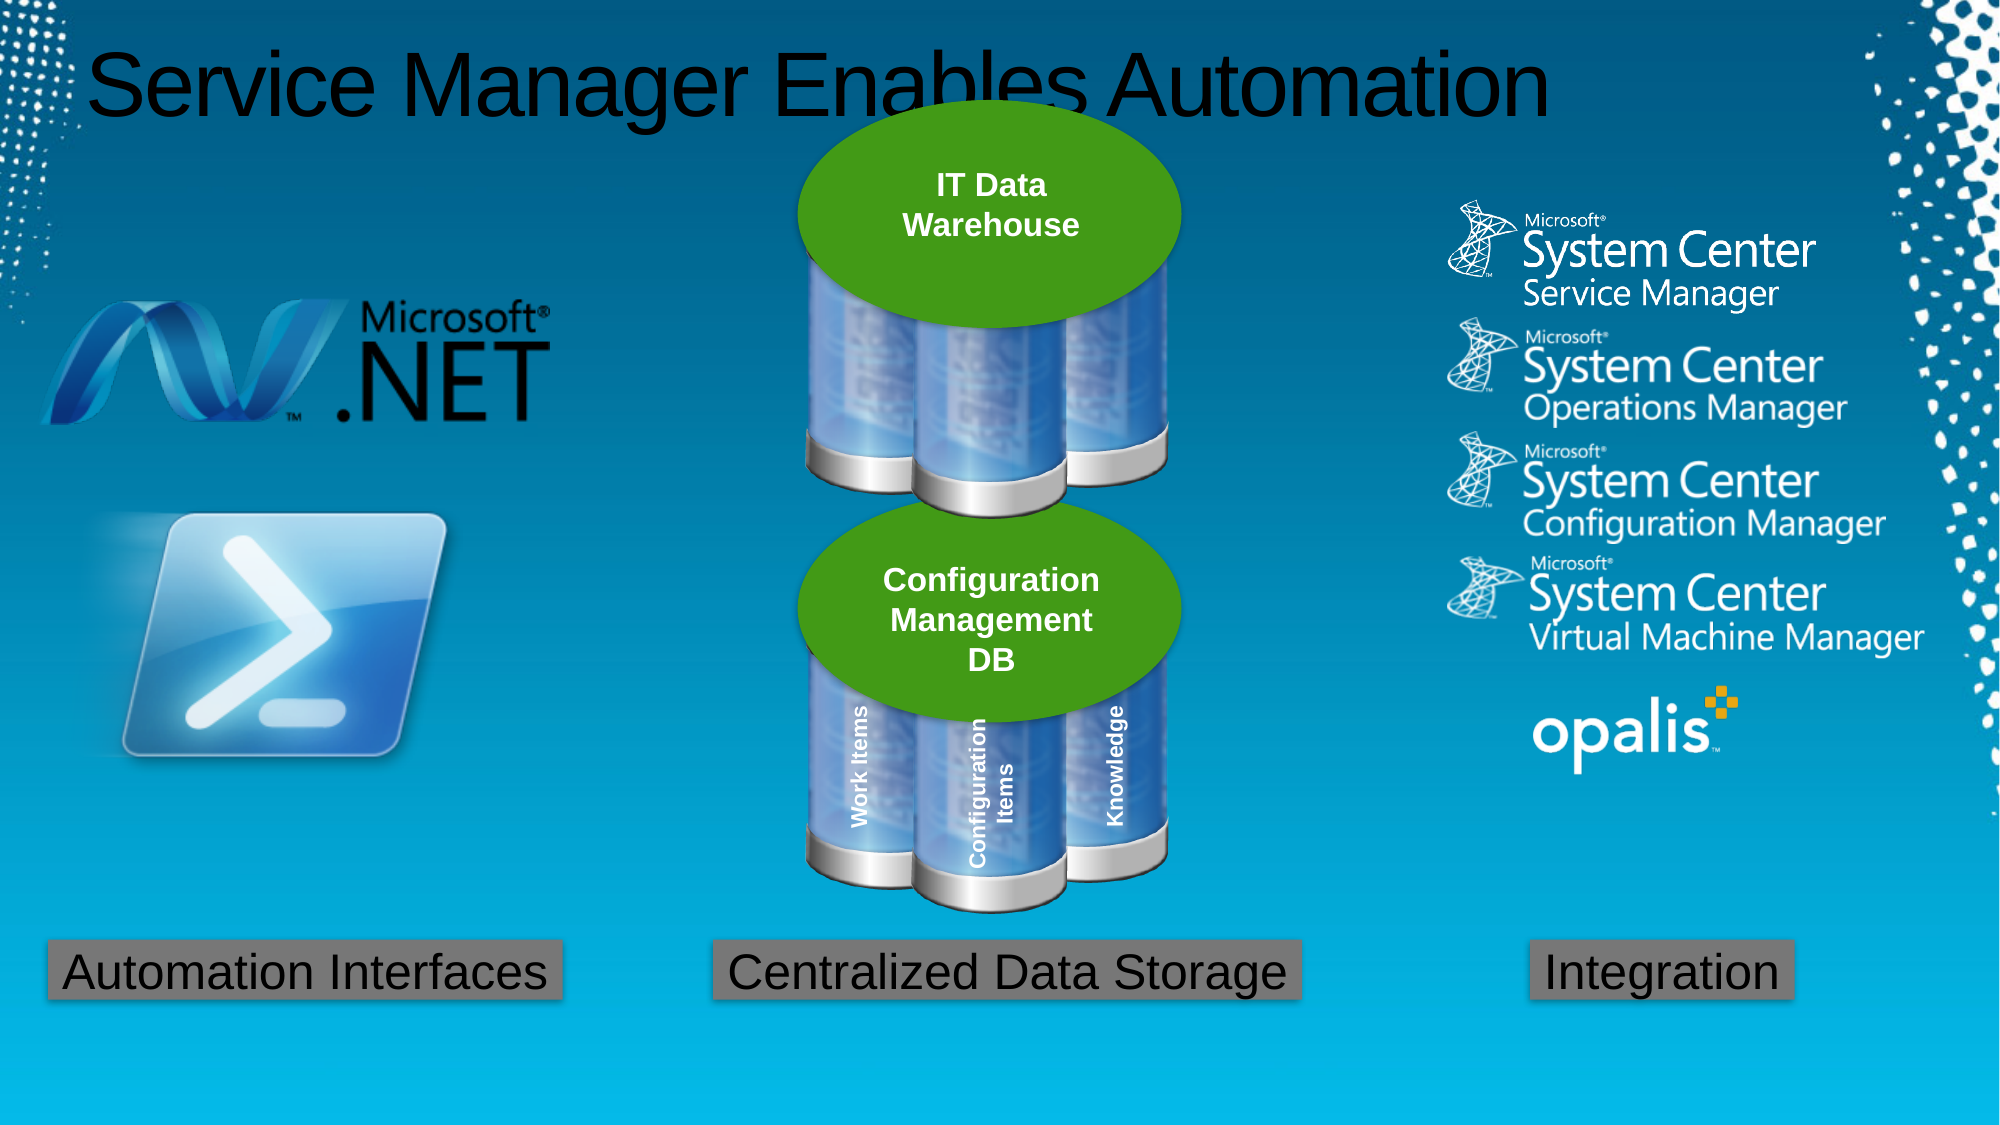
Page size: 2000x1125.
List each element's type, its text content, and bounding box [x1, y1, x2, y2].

picture [1648, 517, 1658, 535]
picture [1556, 330, 1608, 343]
picture [0, 24, 9, 33]
picture [1925, 87, 1941, 99]
picture [1760, 234, 1774, 267]
picture [1554, 401, 1571, 427]
picture [1706, 697, 1715, 707]
picture [1972, 312, 1985, 322]
picture [1980, 460, 1987, 469]
picture [56, 47, 64, 55]
picture [1818, 631, 1832, 650]
picture [1524, 461, 1544, 498]
picture [1983, 404, 1992, 414]
picture [18, 13, 26, 19]
picture [1915, 631, 1924, 649]
picture [1681, 461, 1708, 498]
picture [41, 59, 48, 67]
picture [1950, 359, 1960, 366]
picture [33, 116, 40, 124]
picture [1543, 334, 1554, 343]
picture [58, 32, 66, 41]
picture [1644, 623, 1670, 649]
picture [1930, 291, 1941, 297]
picture [1719, 517, 1735, 535]
picture [1968, 481, 1978, 492]
picture [1779, 471, 1801, 498]
picture [1974, 683, 1985, 694]
picture [1709, 241, 1731, 267]
picture [1953, 301, 1962, 312]
picture [1730, 287, 1746, 313]
picture [1898, 188, 1912, 198]
picture [1587, 631, 1602, 650]
picture [1958, 445, 1968, 460]
picture [1635, 401, 1639, 419]
picture [1973, 368, 1982, 380]
picture [1606, 517, 1623, 543]
picture [1779, 517, 1794, 536]
picture [1684, 346, 1710, 383]
picture [1963, 335, 1972, 344]
picture [1644, 280, 1669, 305]
picture [1651, 697, 1658, 752]
picture [101, 513, 447, 757]
picture [30, 14, 40, 23]
picture [6, 97, 12, 105]
picture [1571, 241, 1585, 267]
picture [1963, 589, 1976, 607]
picture [1837, 631, 1853, 649]
picture [1963, 535, 1977, 550]
picture [1542, 444, 1599, 457]
picture [1876, 517, 1885, 535]
picture [16, 22, 23, 34]
picture [1743, 241, 1756, 266]
picture [1525, 231, 1544, 267]
picture [1559, 561, 1564, 569]
picture [1874, 631, 1891, 658]
picture [1942, 269, 1953, 276]
title Service Manager Enables Automation [85, 37, 1914, 138]
picture [1818, 517, 1832, 536]
picture [1716, 708, 1726, 719]
picture [1762, 465, 1777, 498]
picture [1553, 584, 1575, 626]
picture [54, 76, 60, 83]
picture [11, 55, 21, 64]
picture [1856, 631, 1870, 650]
picture [1740, 401, 1755, 420]
picture [1727, 697, 1737, 707]
picture [38, 74, 47, 80]
picture [1765, 350, 1781, 383]
picture [1941, 324, 1952, 332]
picture [1925, 141, 1935, 155]
picture [1461, 253, 1468, 259]
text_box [797, 99, 1182, 522]
picture [1537, 557, 1545, 569]
picture [1614, 287, 1630, 305]
picture [1546, 517, 1564, 536]
picture [1571, 471, 1586, 498]
picture [1574, 401, 1590, 420]
picture [1909, 274, 1920, 291]
picture [1935, 431, 1946, 449]
picture [1938, 122, 1950, 133]
picture [1920, 257, 1932, 264]
picture [1900, 240, 1912, 254]
picture [388, 303, 393, 329]
picture [1921, 0, 1934, 8]
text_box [797, 529, 1182, 917]
picture [1804, 241, 1808, 266]
picture [1991, 637, 2000, 652]
text_box Centralized Data Storage [713, 939, 1303, 1000]
picture [1577, 584, 1593, 611]
picture [42, 31, 53, 39]
picture [1737, 471, 1758, 497]
picture [1946, 525, 1956, 533]
picture [1978, 517, 1987, 527]
picture [1546, 472, 1569, 509]
picture [1994, 382, 2000, 391]
picture [43, 42, 49, 53]
picture [1717, 686, 1726, 696]
picture [1736, 241, 1742, 266]
picture [1988, 547, 2000, 561]
picture [1778, 401, 1793, 420]
picture [0, 40, 9, 45]
picture [1739, 631, 1754, 649]
picture [1942, 465, 1958, 483]
picture [31, 131, 37, 138]
picture [1638, 584, 1675, 610]
picture [1955, 557, 1965, 573]
picture [1935, 177, 1945, 189]
picture [47, 0, 57, 10]
picture [28, 42, 36, 53]
picture [1759, 401, 1775, 419]
picture [1796, 401, 1814, 427]
picture [1970, 426, 1980, 436]
picture [1895, 631, 1911, 650]
picture [17, 129, 23, 136]
picture [1573, 561, 1588, 570]
picture [1935, 379, 1948, 391]
picture [1582, 288, 1587, 300]
picture [1714, 356, 1736, 383]
picture [34, 101, 43, 111]
picture [511, 305, 519, 329]
picture [51, 300, 345, 424]
picture [364, 303, 369, 329]
picture [1995, 582, 2000, 595]
picture [1741, 356, 1763, 382]
text_box Automation Interfaces [48, 939, 563, 1000]
picture [1990, 492, 2000, 505]
picture [1525, 346, 1545, 383]
picture [1745, 584, 1766, 610]
picture [1605, 471, 1627, 498]
picture [1542, 287, 1557, 305]
picture [1562, 626, 1584, 650]
picture [1769, 577, 1784, 611]
picture [1525, 394, 1550, 420]
picture [1546, 241, 1568, 278]
picture [1955, 246, 1965, 256]
picture [55, 62, 62, 69]
picture [1525, 280, 1538, 305]
picture [1813, 584, 1826, 610]
picture [1588, 234, 1601, 267]
picture [1526, 445, 1539, 457]
picture [1915, 109, 1924, 119]
picture [1982, 714, 1993, 729]
picture [1914, 308, 1929, 326]
picture [1919, 367, 1930, 378]
picture [24, 72, 32, 79]
picture [1783, 356, 1806, 383]
picture [1948, 413, 1958, 424]
picture [1805, 471, 1819, 497]
picture [1659, 517, 1674, 536]
picture [1631, 241, 1666, 266]
picture [1693, 288, 1697, 305]
picture [1750, 287, 1766, 305]
picture [1711, 471, 1733, 498]
picture [1667, 704, 1677, 713]
picture [1712, 287, 1725, 305]
picture [33, 0, 42, 10]
picture [1992, 438, 2000, 448]
picture [1586, 508, 1603, 535]
picture [1952, 502, 1967, 516]
picture [1642, 401, 1661, 420]
picture [1889, 152, 1901, 166]
picture [26, 57, 34, 68]
picture [339, 411, 348, 420]
picture [1674, 631, 1689, 650]
picture [1777, 241, 1798, 267]
text_box Integration [1530, 939, 1795, 1000]
picture [1809, 356, 1823, 382]
picture [1700, 287, 1708, 305]
picture [45, 16, 55, 24]
picture [1460, 224, 1477, 254]
picture [9, 84, 15, 91]
picture [1946, 155, 1961, 167]
picture [1817, 401, 1834, 420]
picture [1524, 509, 1543, 536]
picture [1914, 164, 1923, 177]
picture [1477, 238, 1482, 246]
picture [1928, 399, 1939, 415]
picture [1926, 344, 1939, 358]
picture [1605, 241, 1625, 267]
picture [1957, 187, 1971, 200]
picture [1693, 631, 1706, 650]
picture [1993, 321, 2000, 339]
picture [1448, 557, 1524, 619]
picture [1770, 288, 1774, 305]
picture [33, 88, 42, 97]
picture [1593, 401, 1603, 419]
picture [1665, 401, 1680, 419]
picture [1979, 657, 1995, 676]
picture [1680, 231, 1706, 267]
picture [1628, 517, 1643, 536]
picture [1573, 288, 1582, 305]
picture [1604, 401, 1619, 419]
picture [1709, 394, 1736, 419]
picture [1684, 401, 1696, 420]
picture [1838, 401, 1847, 419]
picture [445, 343, 484, 419]
picture [1856, 517, 1872, 536]
picture [1526, 331, 1540, 343]
picture [1787, 624, 1813, 649]
picture [1668, 719, 1675, 752]
picture [1718, 584, 1740, 611]
picture [1786, 584, 1808, 611]
picture [1911, 223, 1918, 230]
picture [16, 143, 21, 151]
picture [1473, 248, 1480, 255]
picture [29, 27, 38, 38]
picture [1991, 747, 2000, 765]
picture [1448, 319, 1518, 391]
picture [1530, 624, 1550, 649]
picture [1534, 718, 1568, 752]
picture [3, 10, 11, 18]
picture [13, 41, 25, 49]
picture [1612, 584, 1633, 611]
picture [1674, 287, 1687, 305]
picture [1547, 357, 1570, 393]
picture [1969, 625, 1985, 642]
picture [1749, 510, 1776, 535]
picture [1697, 517, 1715, 536]
picture [1758, 631, 1773, 650]
picture [0, 155, 5, 163]
picture [1549, 561, 1555, 569]
picture [1892, 212, 1902, 216]
picture [432, 312, 436, 329]
picture [1634, 356, 1671, 382]
picture [1595, 577, 1609, 611]
picture [1836, 517, 1853, 543]
picture [496, 343, 549, 419]
picture [1972, 570, 1986, 583]
picture [1676, 512, 1686, 535]
picture [1981, 604, 2000, 620]
picture [1606, 356, 1629, 383]
picture [1799, 517, 1815, 535]
picture [1683, 718, 1709, 752]
picture [1588, 465, 1603, 498]
picture [1935, 0, 2000, 306]
picture [1530, 573, 1550, 611]
picture [1532, 557, 1537, 569]
picture [1960, 392, 1970, 403]
picture [1932, 235, 1943, 241]
picture [1572, 350, 1605, 383]
picture [18, 0, 29, 6]
picture [1631, 471, 1668, 497]
picture [1484, 225, 1490, 233]
picture [1449, 259, 1457, 271]
picture [1614, 718, 1643, 752]
picture [525, 306, 534, 328]
picture [1622, 397, 1632, 419]
picture [364, 343, 425, 419]
picture [1469, 259, 1475, 266]
picture [1710, 622, 1725, 649]
picture [1599, 287, 1611, 305]
picture [1963, 278, 1976, 291]
picture [1929, 27, 1945, 45]
picture [1448, 434, 1517, 506]
picture [1606, 631, 1621, 650]
picture [1945, 213, 1955, 220]
picture [1922, 200, 1934, 207]
picture [10, 69, 17, 78]
picture [1574, 718, 1608, 774]
picture [1688, 573, 1714, 611]
picture [1568, 517, 1584, 535]
picture [1988, 691, 2000, 709]
picture [1984, 349, 1992, 357]
